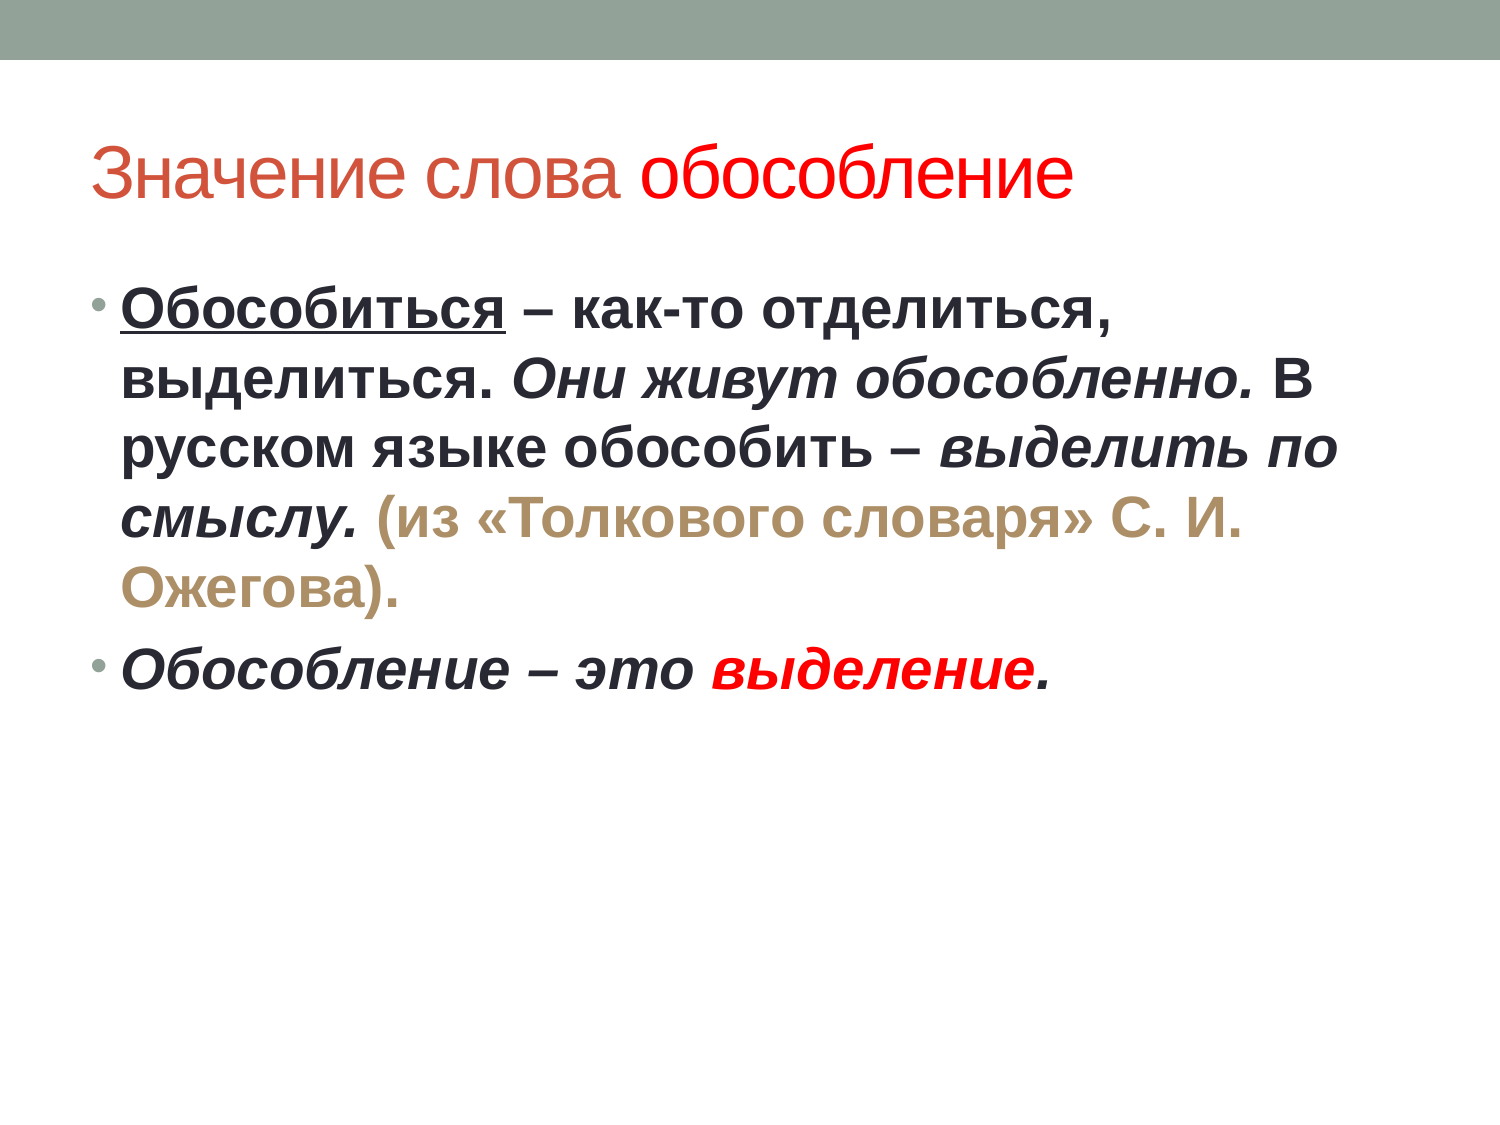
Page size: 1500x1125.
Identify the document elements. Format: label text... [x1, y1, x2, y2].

title Значение слова обособление [75, 87, 1425, 250]
list Обособиться – как-то отделиться, выделиться. Они живут обособленно. В русском языке обособить – выделить по смыслу. (из «Толкового словаря» С. И. Ожегова). Обособление – это выделение. [75, 262, 1425, 1063]
